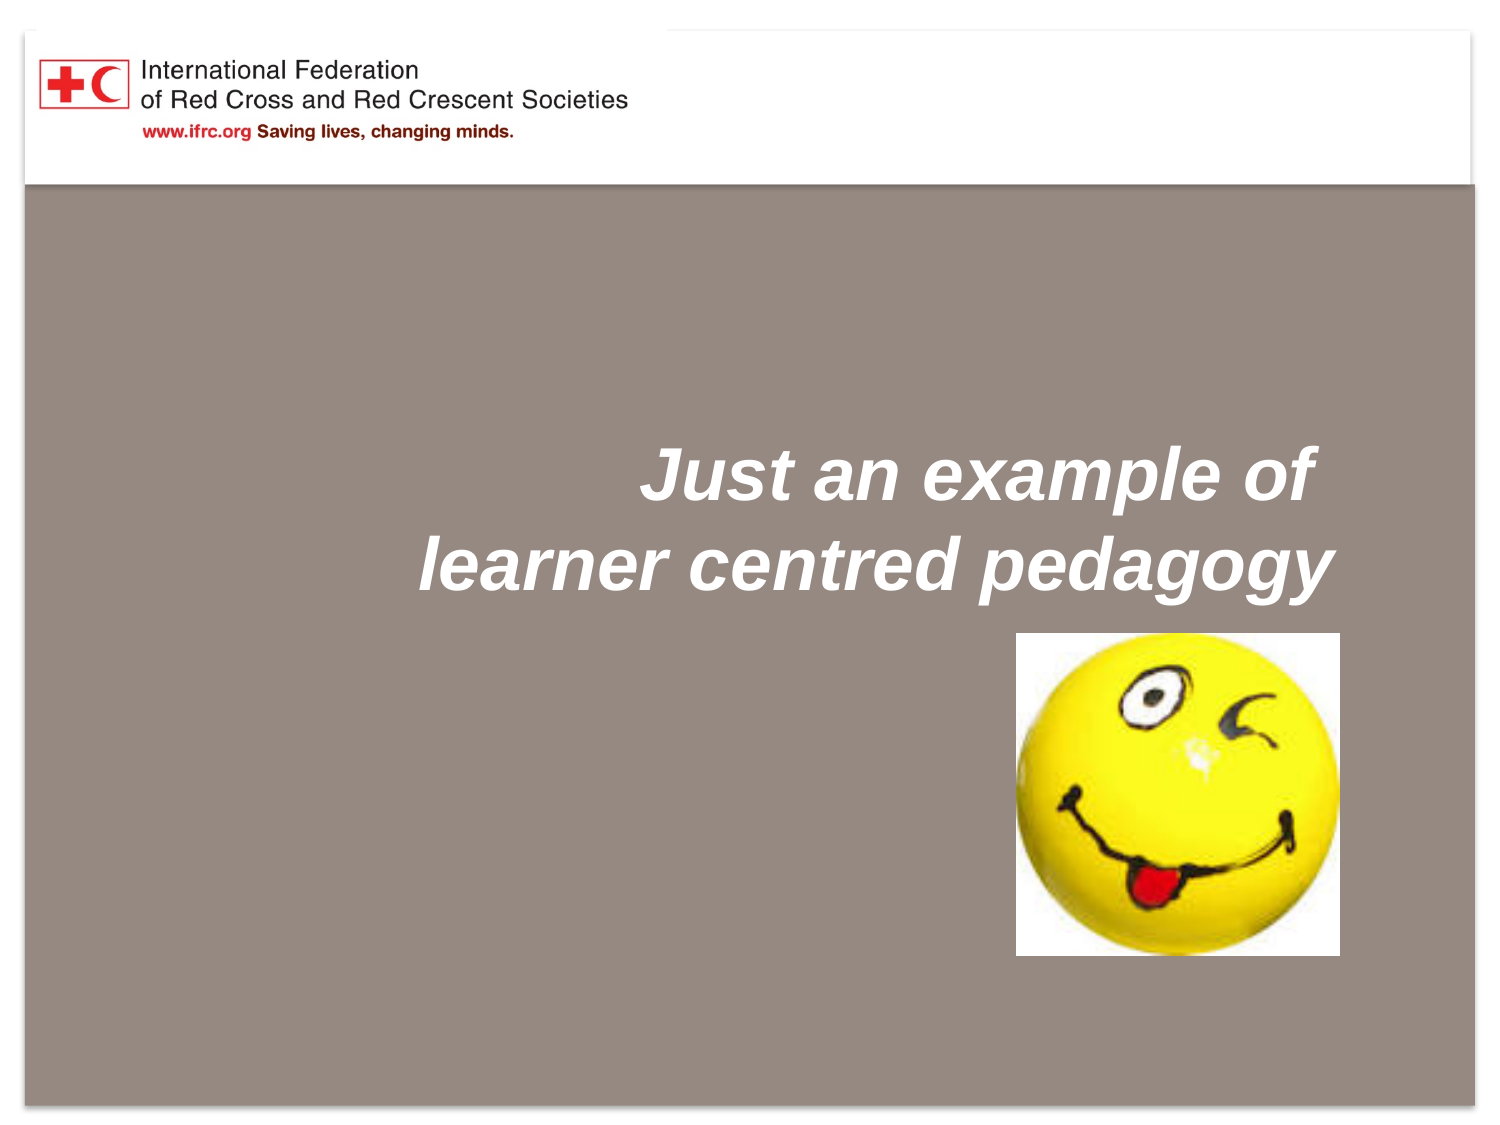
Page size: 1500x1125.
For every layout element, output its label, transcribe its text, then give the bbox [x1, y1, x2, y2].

title Just an example of learner centred pedagogy [162, 462, 1351, 569]
picture [36, 0, 668, 176]
picture [1016, 633, 1340, 957]
